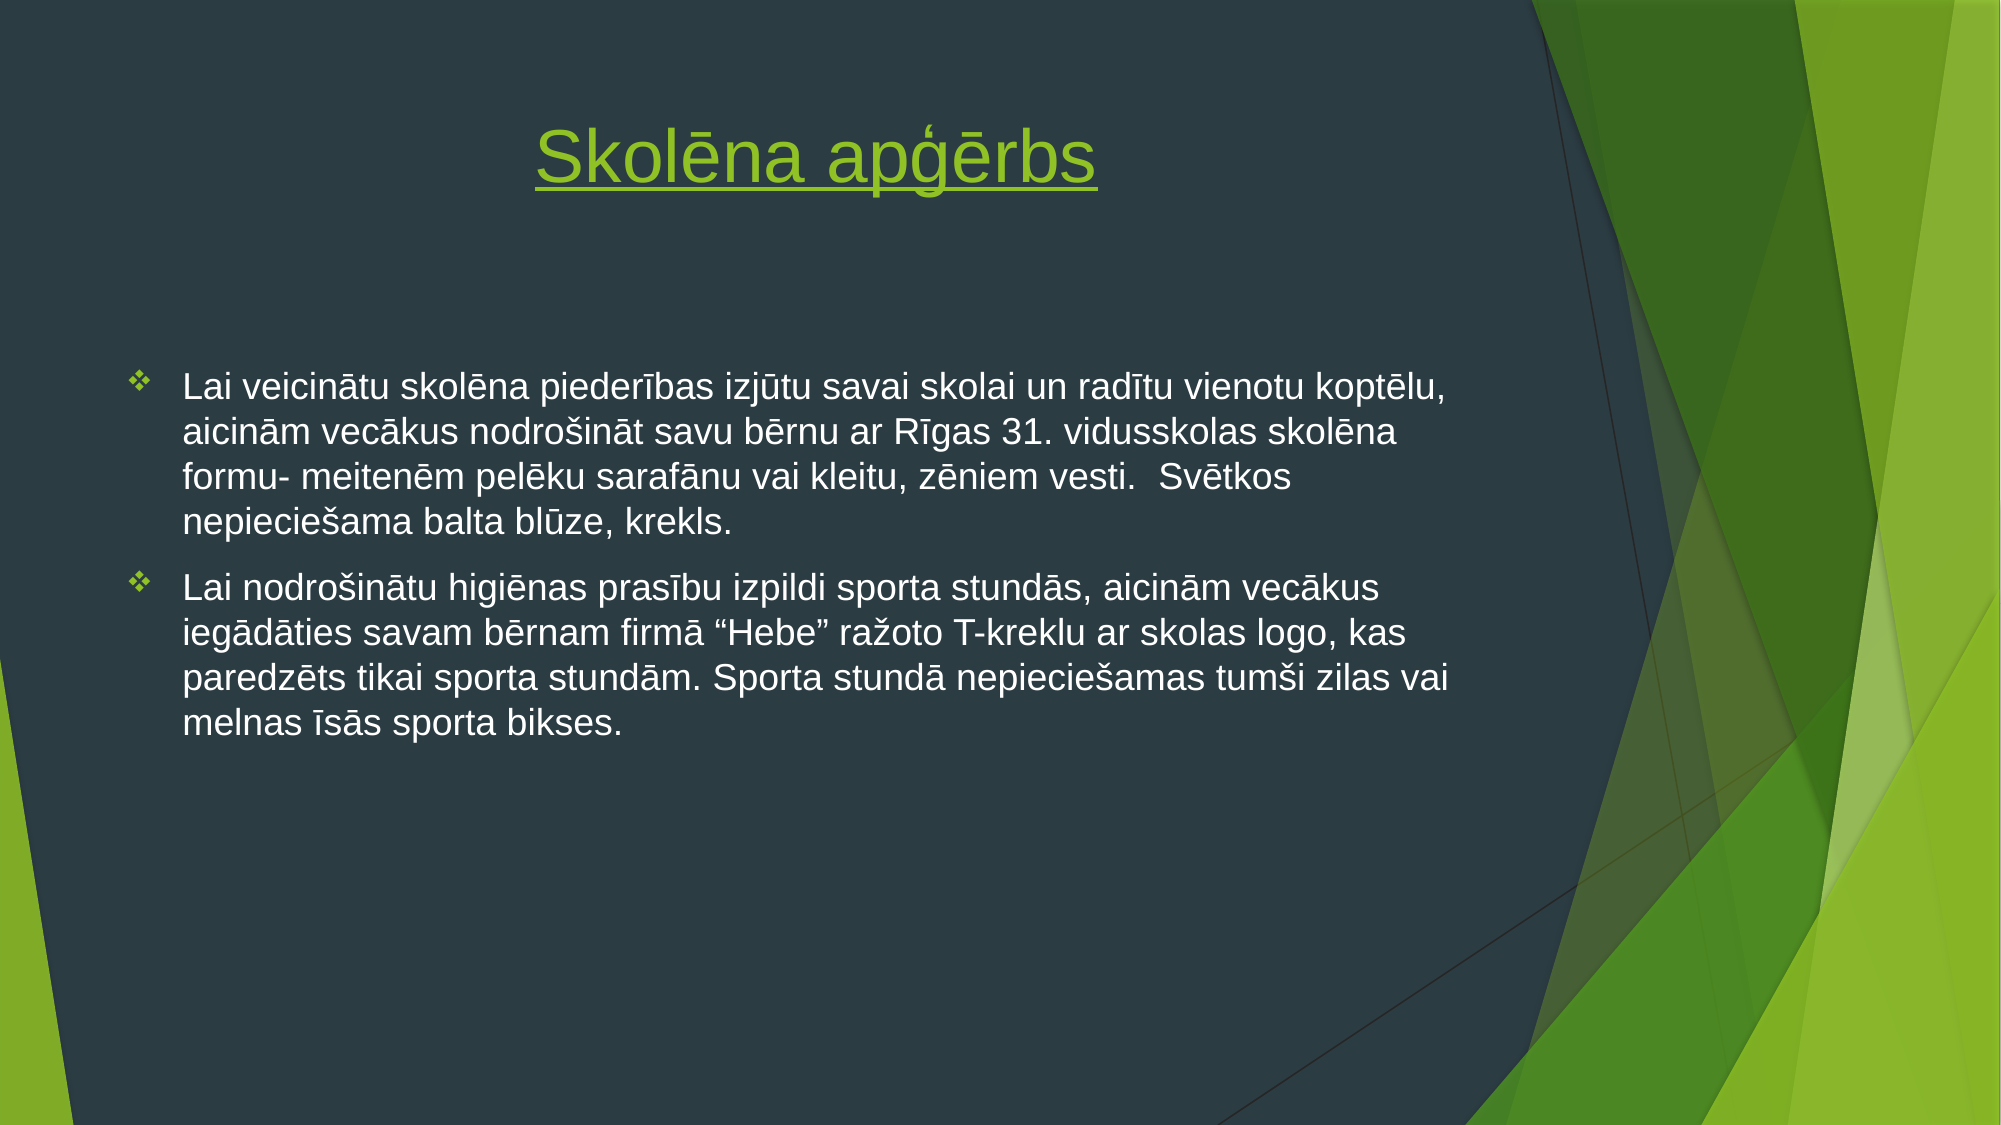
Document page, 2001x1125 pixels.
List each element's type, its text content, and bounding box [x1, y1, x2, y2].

title Skolēna apģērbs [111, 99, 1522, 317]
list Lai veicinātu skolēna piederības izjūtu savai skolai un radītu vienotu koptēlu, aicinām vecākus nodrošināt savu bērnu ar Rīgas 31. vidusskolas skolēna formu- meitenēm pelēku sarafānu vai kleitu, zēniem vesti. Svētkos nepieciešama balta blūze, krekls. Lai nodrošinātu higiēnas prasību izpildi sporta stundās, aicinām vecākus iegādāties savam bērnam firmā “Hebe” ražoto T-kreklu ar skolas logo, kas paredzēts tikai sporta stundām. Sporta stundā nepieciešamas tumši zilas vai melnas īsās sporta bikses. [111, 354, 1522, 992]
